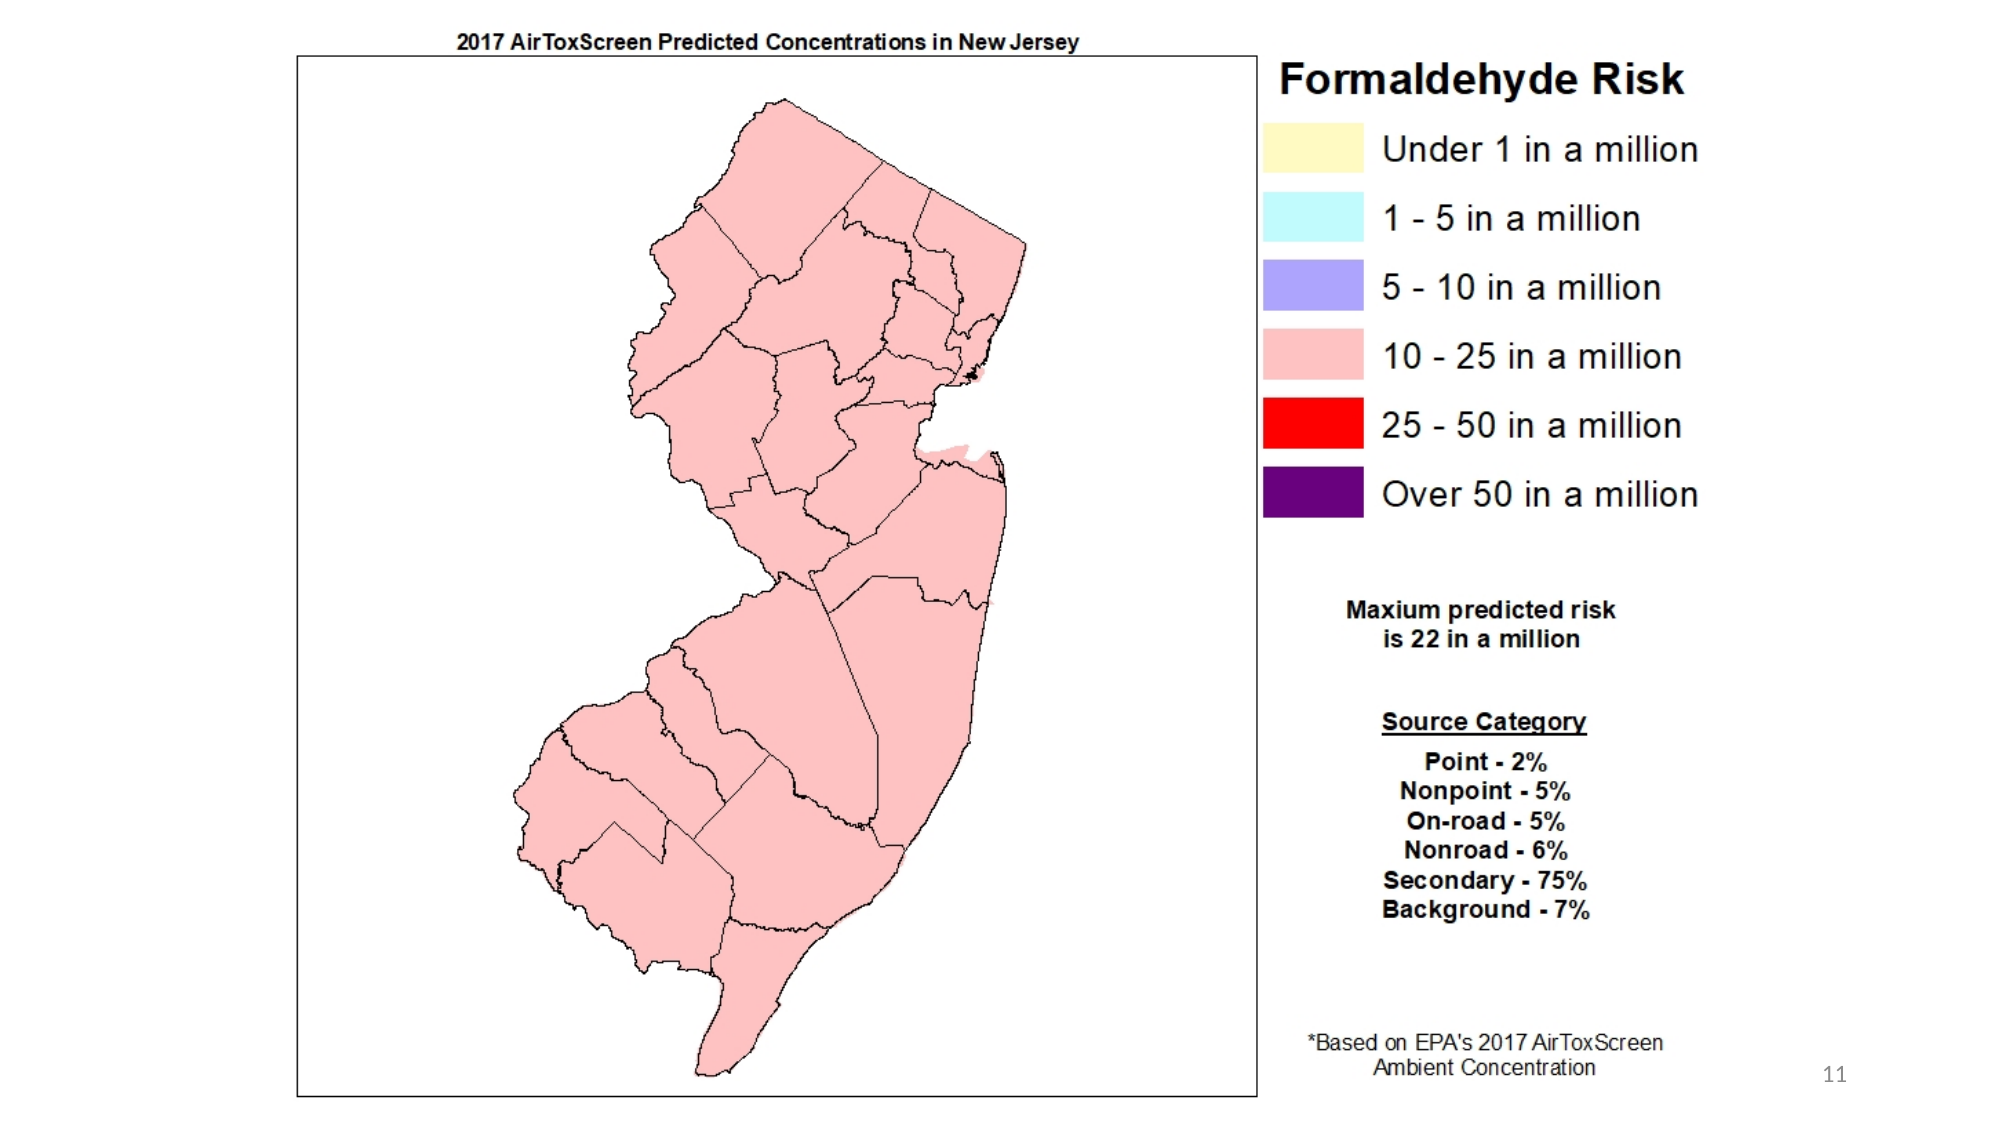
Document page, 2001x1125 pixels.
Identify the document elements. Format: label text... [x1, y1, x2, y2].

picture [272, 0, 1728, 1125]
slide_number 11 [1728, 1042, 1863, 1103]
